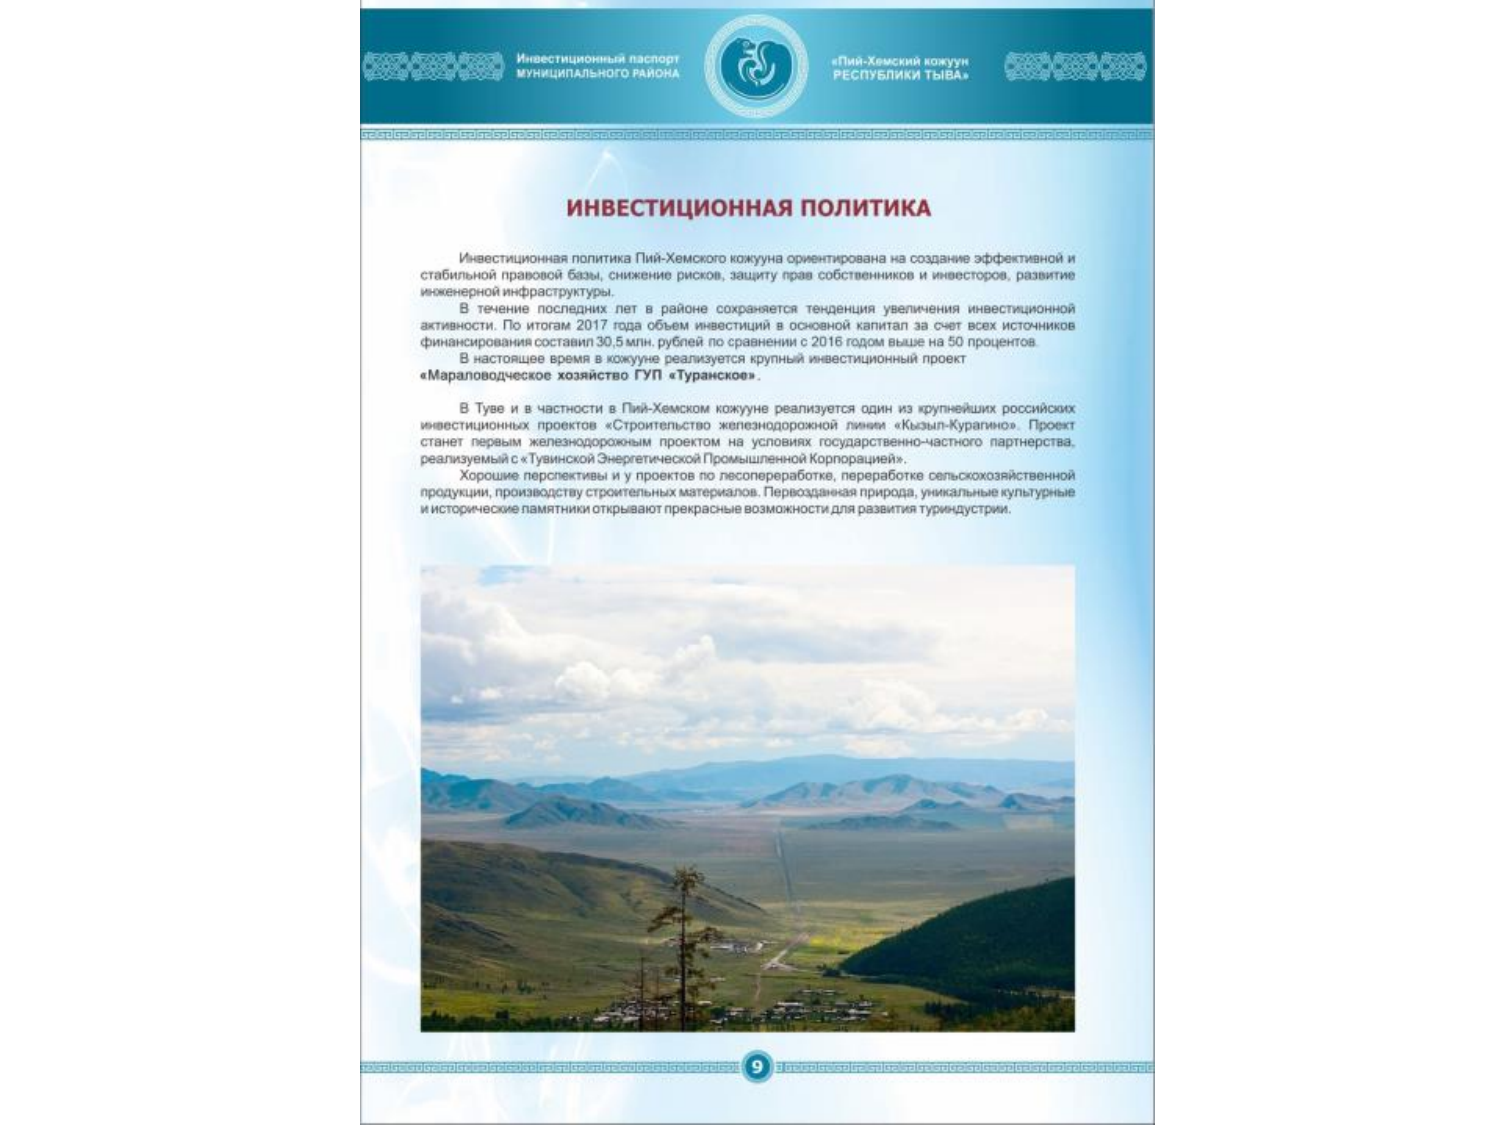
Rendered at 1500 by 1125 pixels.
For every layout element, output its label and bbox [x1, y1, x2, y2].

picture [359, 0, 1156, 1125]
picture [359, 19, 370, 27]
picture [359, 30, 364, 42]
